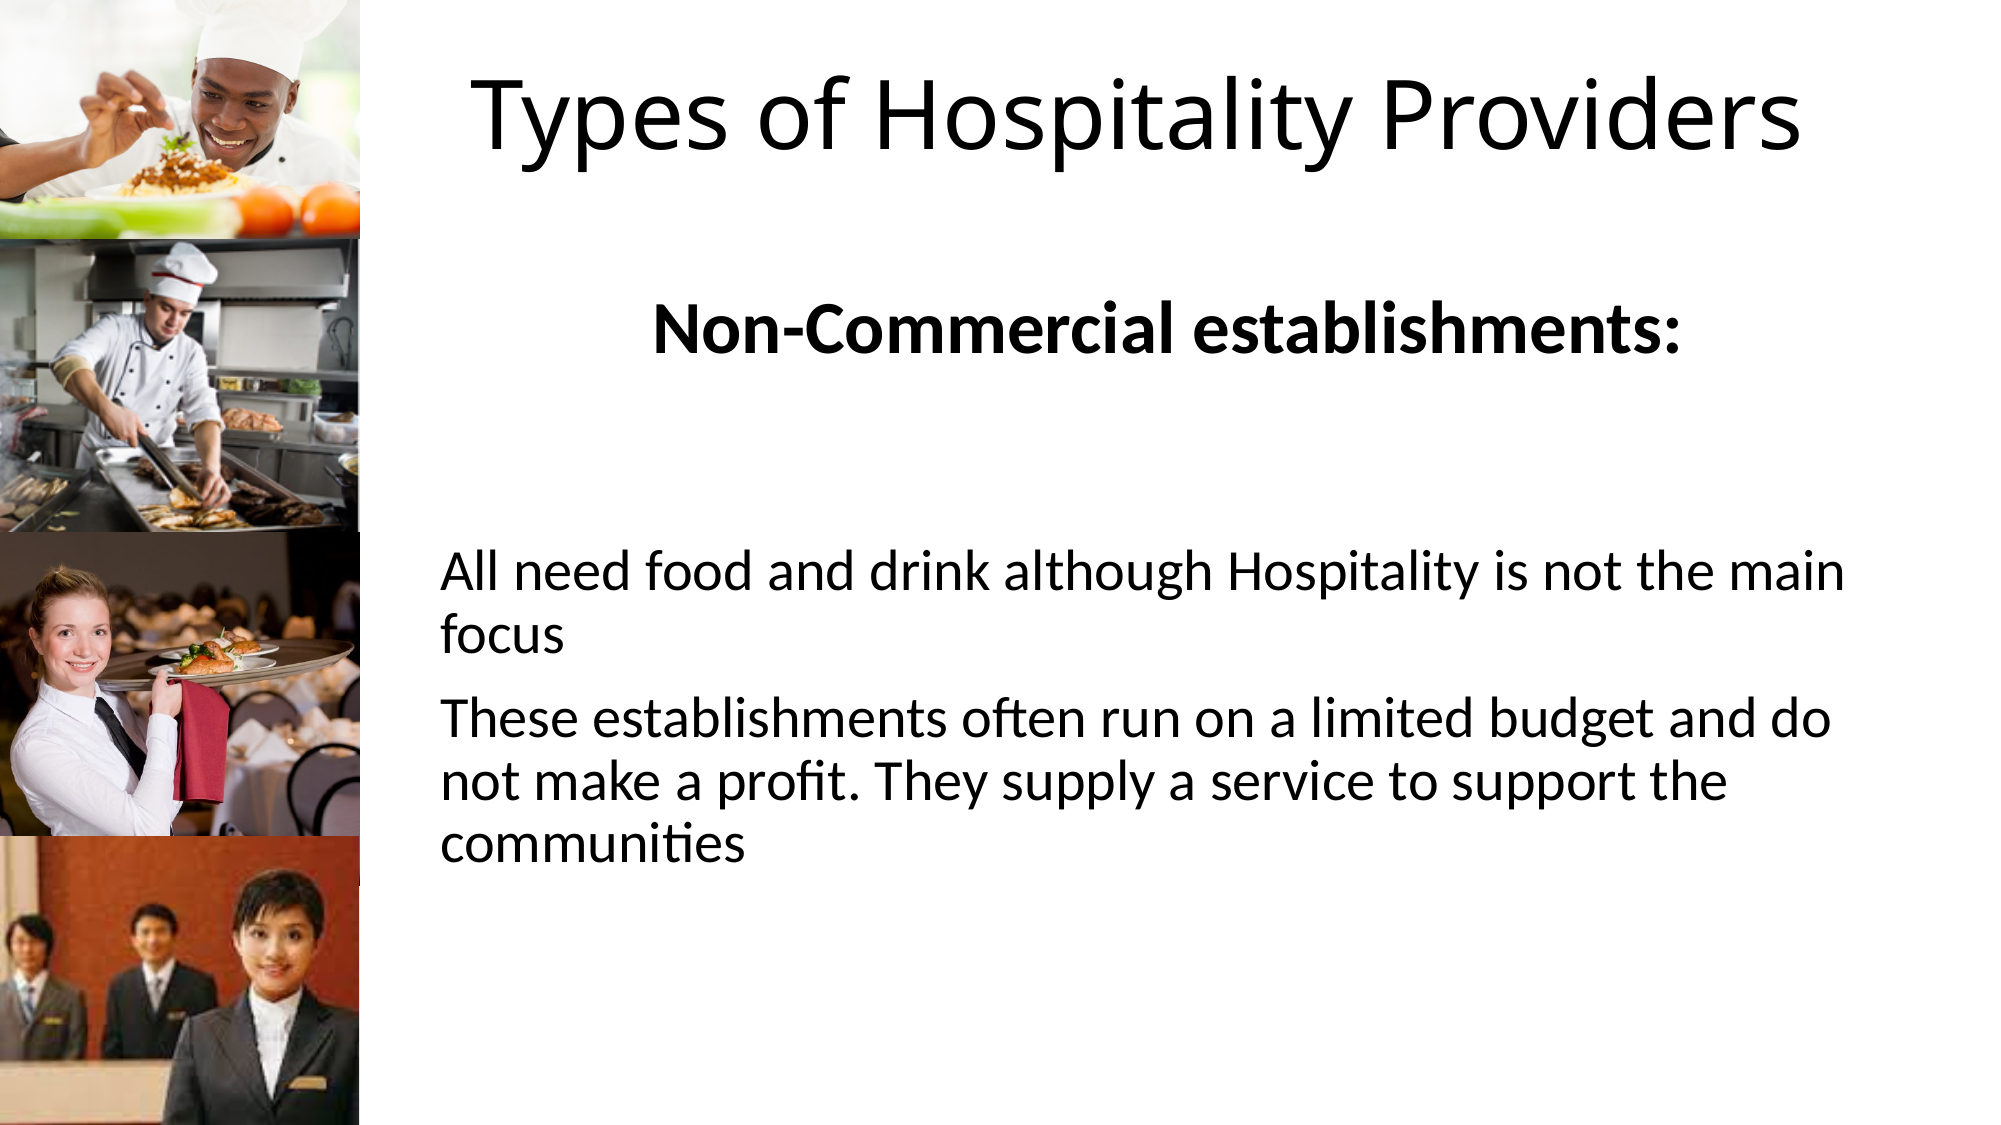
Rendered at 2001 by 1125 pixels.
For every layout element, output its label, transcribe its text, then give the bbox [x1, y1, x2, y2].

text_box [0, 0, 360, 1125]
subtitle Non-Commercial establishments: All need food and drink although Hospitality is not the main focus These establishments often run on a limited budget and do not make a profit. They supply a service to support the communities [425, 200, 1912, 1019]
title Types of Hospitality Providers [432, 0, 1917, 179]
